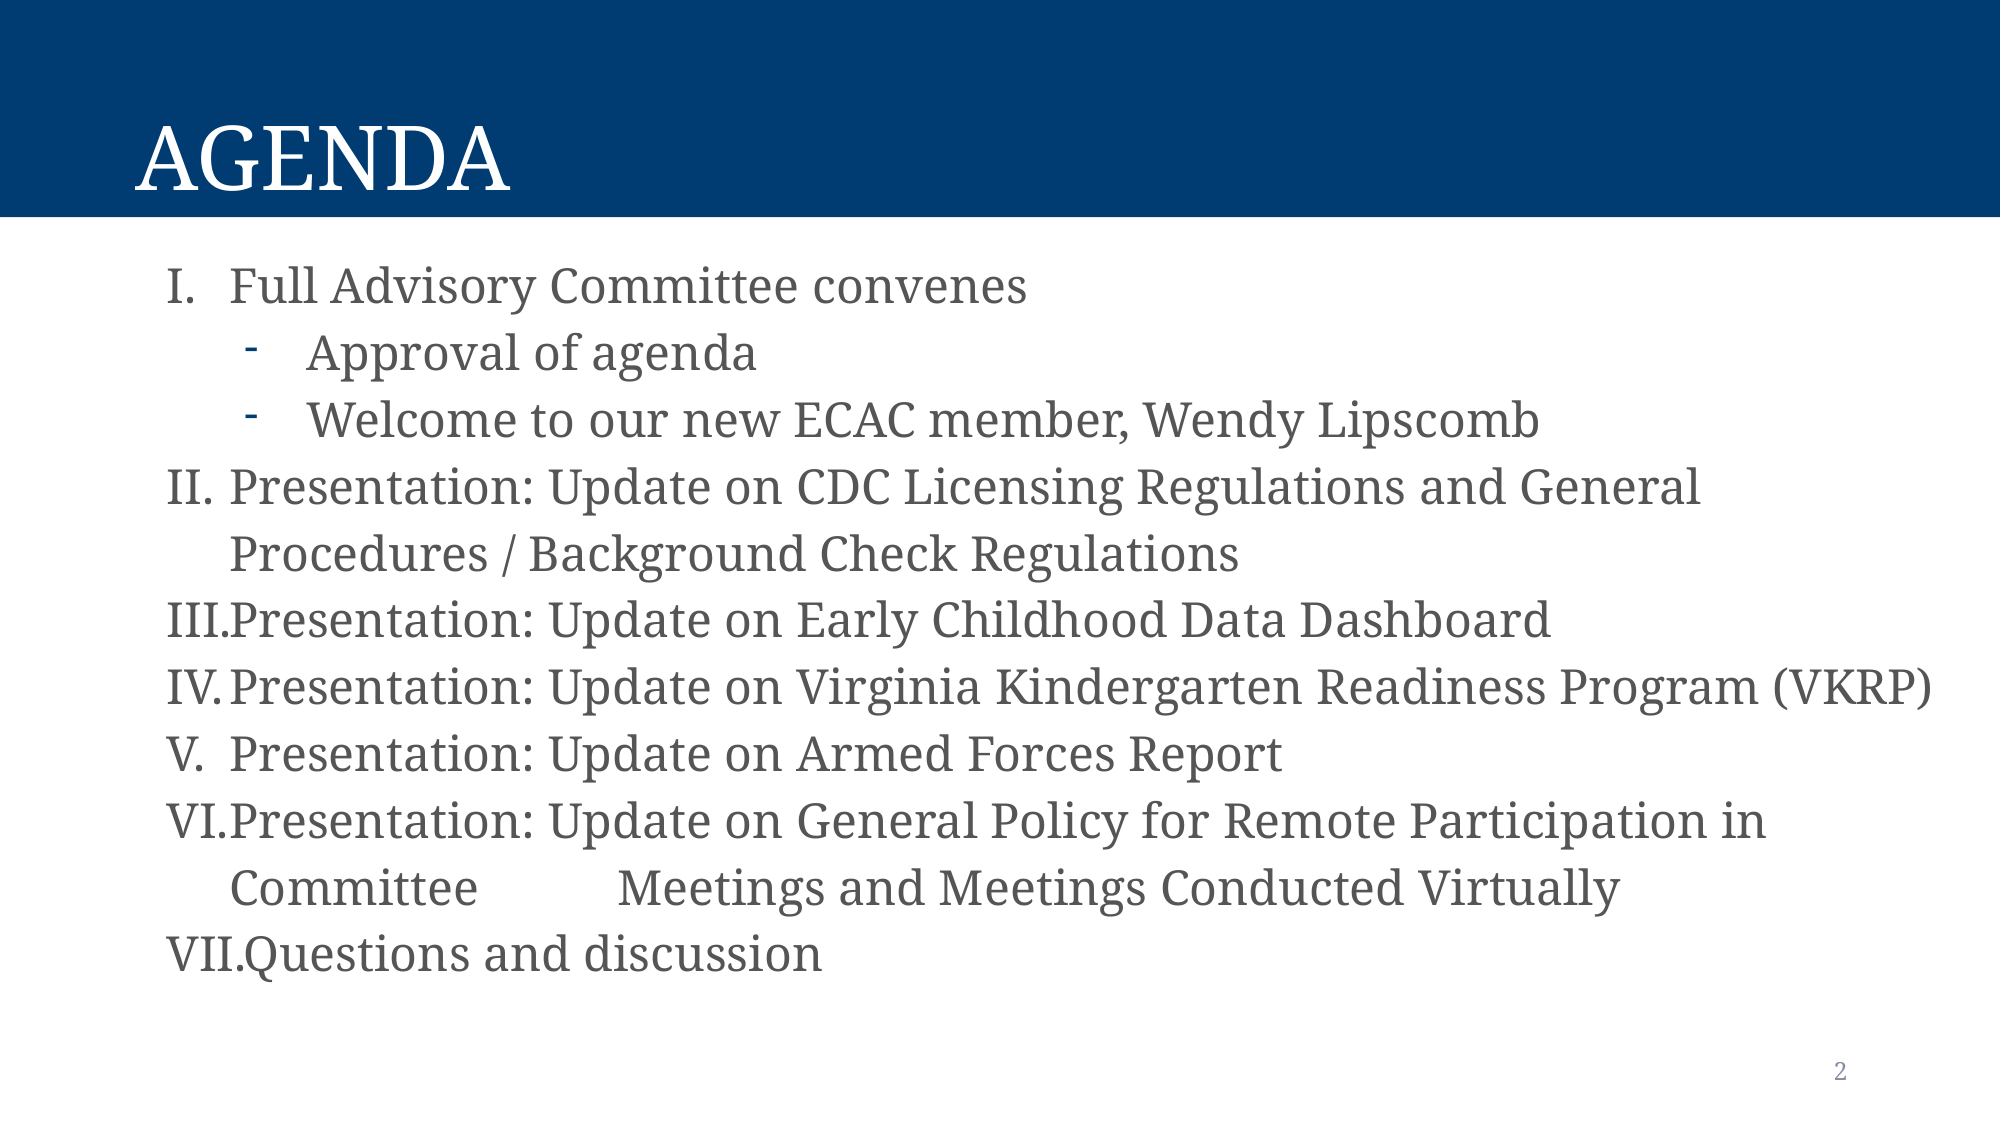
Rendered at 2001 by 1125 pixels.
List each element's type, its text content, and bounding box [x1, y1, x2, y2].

list Full Advisory Committee convenes Approval of agenda Welcome to our new ECAC member, Wendy Lipscomb Presentation: Update on CDC Licensing Regulations and General Procedures / Background Check Regulations Presentation: Update on Early Childhood Data Dashboard Presentation: Update on Virginia Kindergarten Readiness Program (VKRP) Presentation: Update on Armed Forces Report Presentation: Update on General Policy for Remote Participation in Committee Meetings and Meetings Conducted Virtually Questions and discussion [137, 239, 1969, 1014]
slide_number 2 [1412, 1042, 1863, 1103]
title Agenda [0, 0, 2000, 218]
